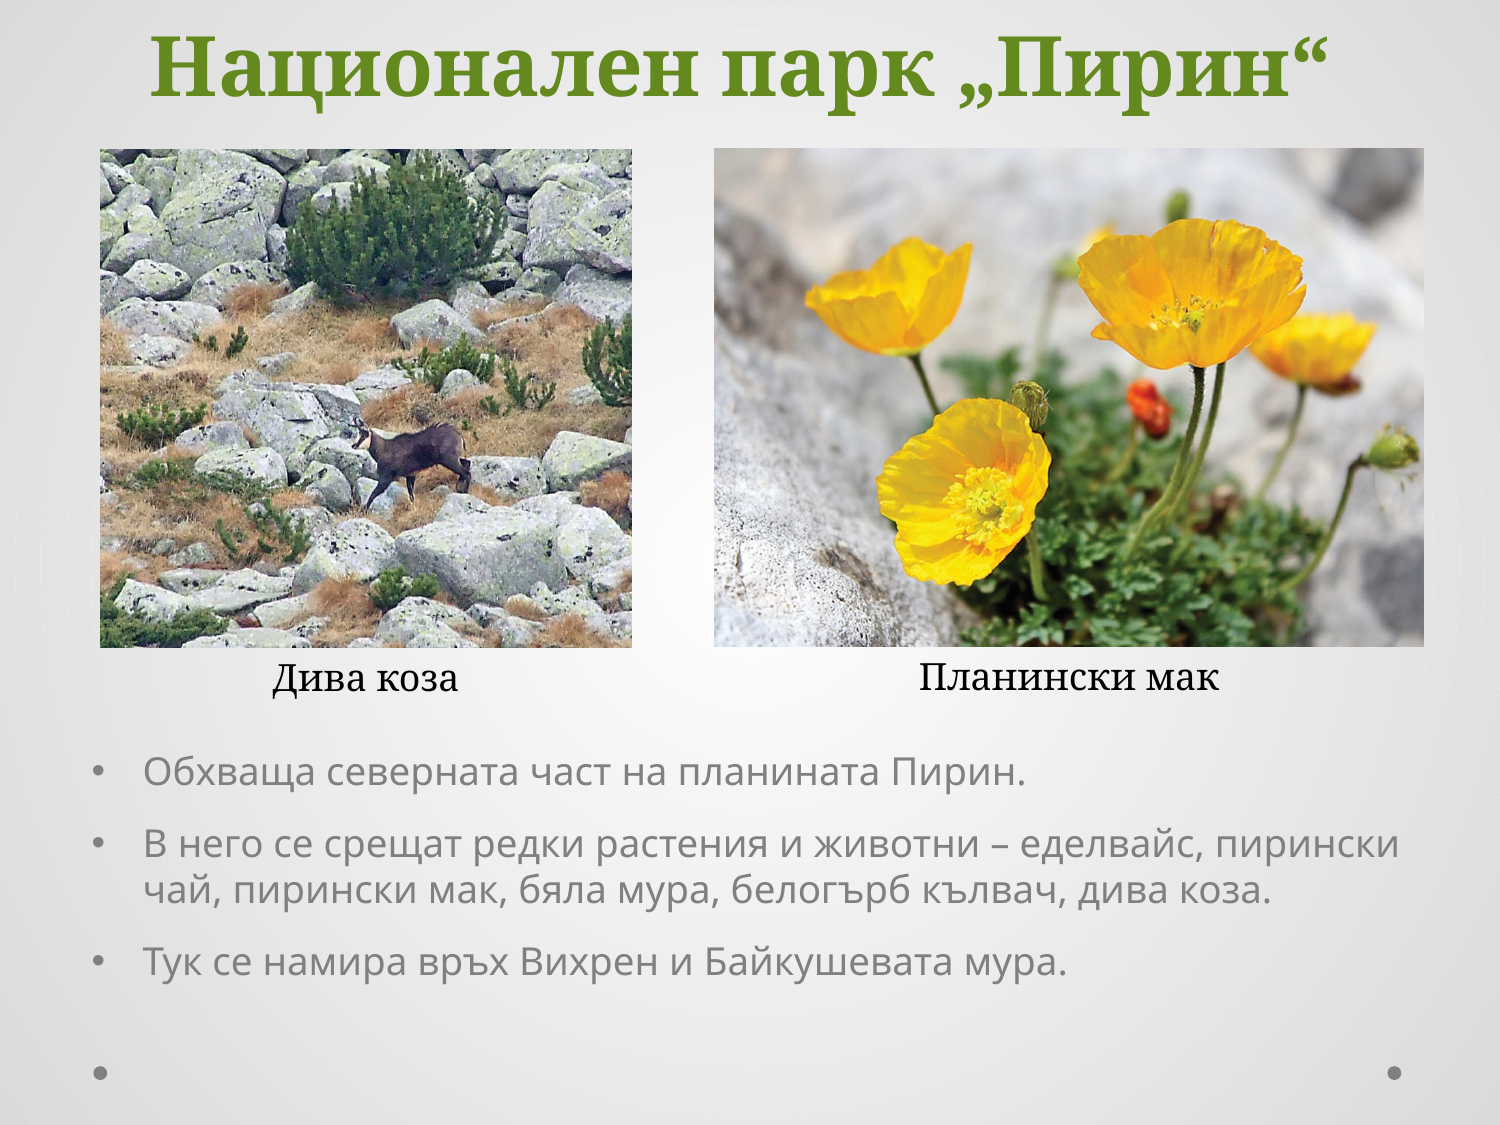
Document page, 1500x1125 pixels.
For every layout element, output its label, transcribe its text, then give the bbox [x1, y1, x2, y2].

list Обхваща северната част на планината Пирин. В него се срещат редки растения и животни – еделвайс, пирински чай, пирински мак, бяла мура, белогърб кълвач, дива коза. Тук се намира връх Вихрен и Байкушевата мура. [76, 739, 1429, 1024]
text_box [714, 148, 1424, 706]
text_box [100, 149, 633, 708]
title Национален парк „Пирин“ [76, 0, 1427, 121]
